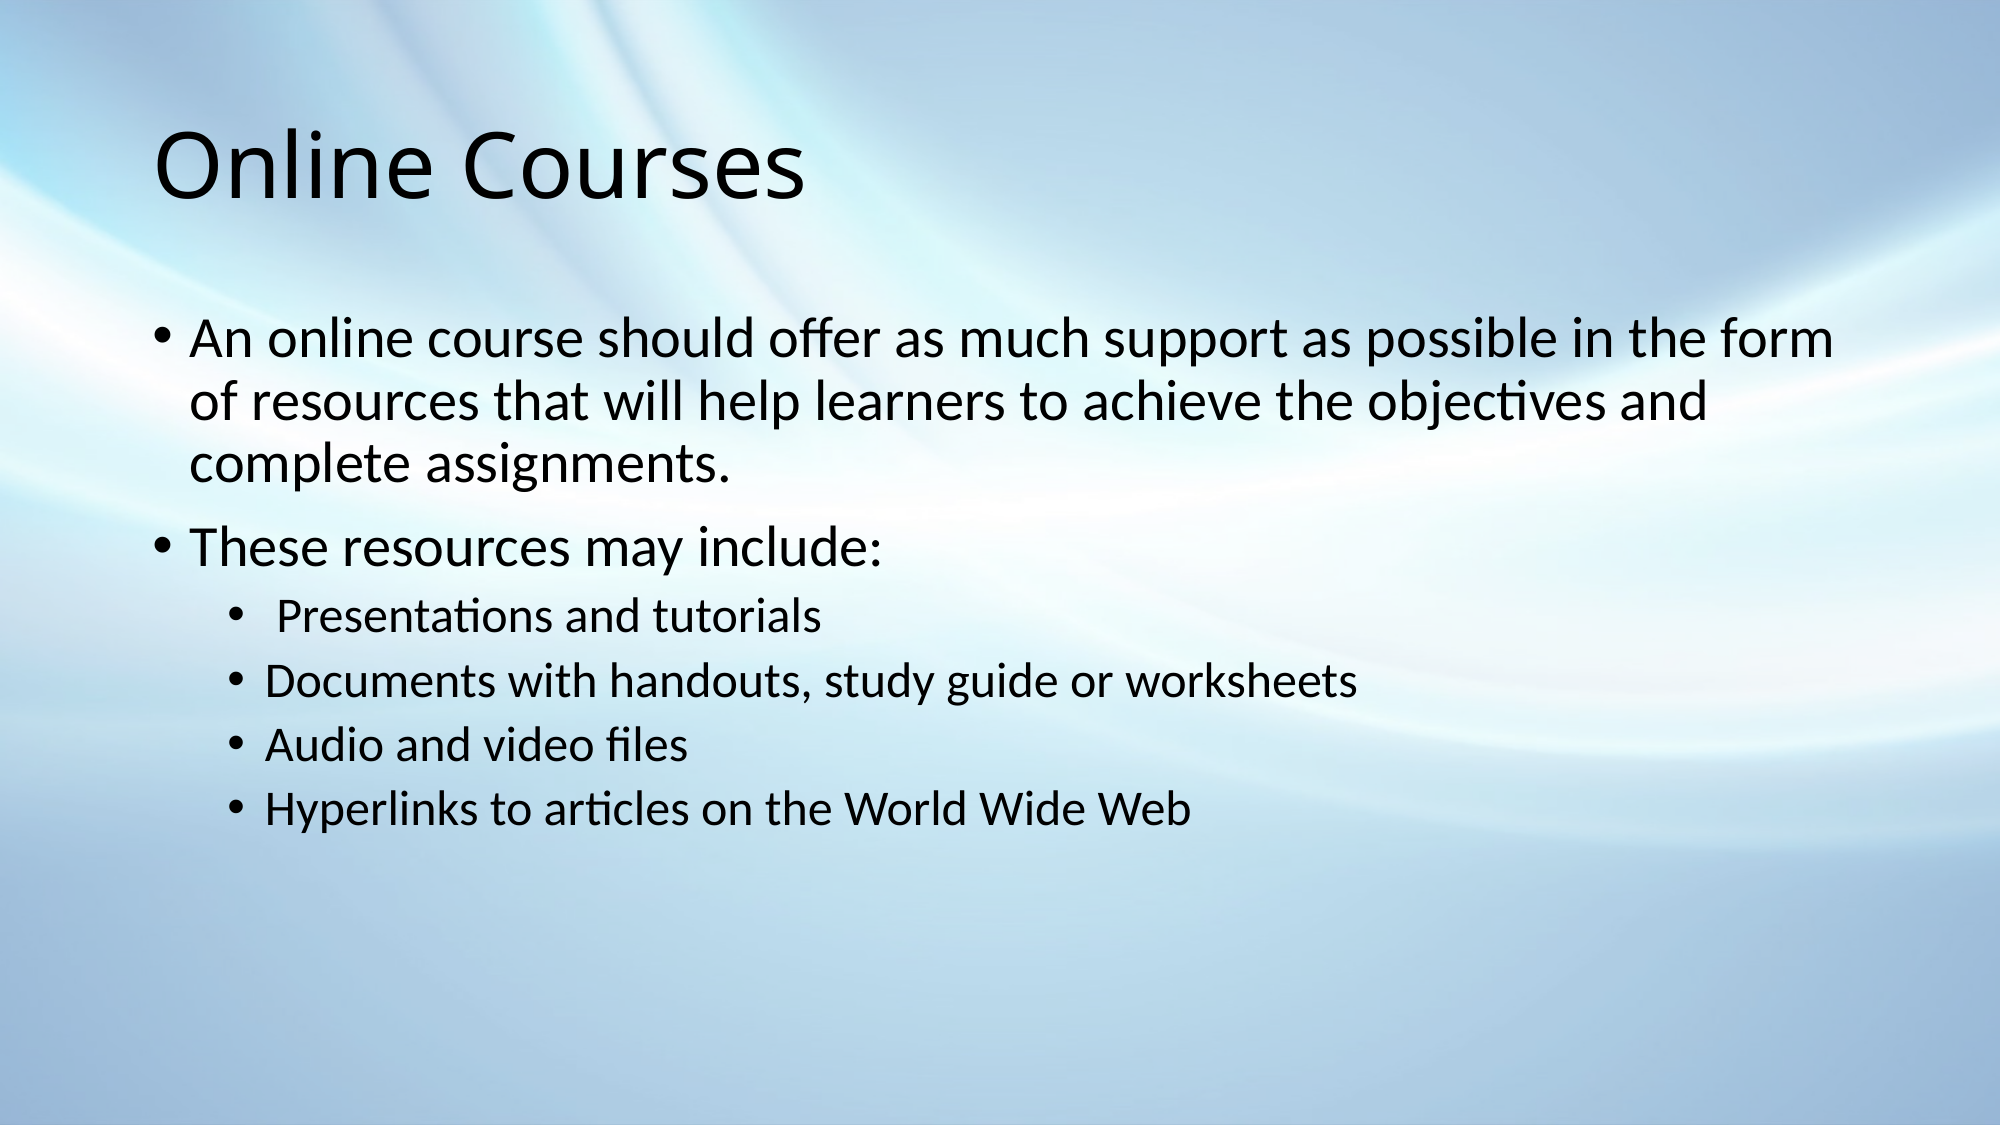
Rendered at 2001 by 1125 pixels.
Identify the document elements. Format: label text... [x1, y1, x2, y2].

list An online course should offer as much support as possible in the form of resources that will help learners to achieve the objectives and complete assignments. These resources may include: Presentations and tutorials Documents with handouts, study guide or worksheets Audio and video files Hyperlinks to articles on the World Wide Web [137, 299, 1863, 1014]
title Online Courses [137, 59, 1863, 278]
